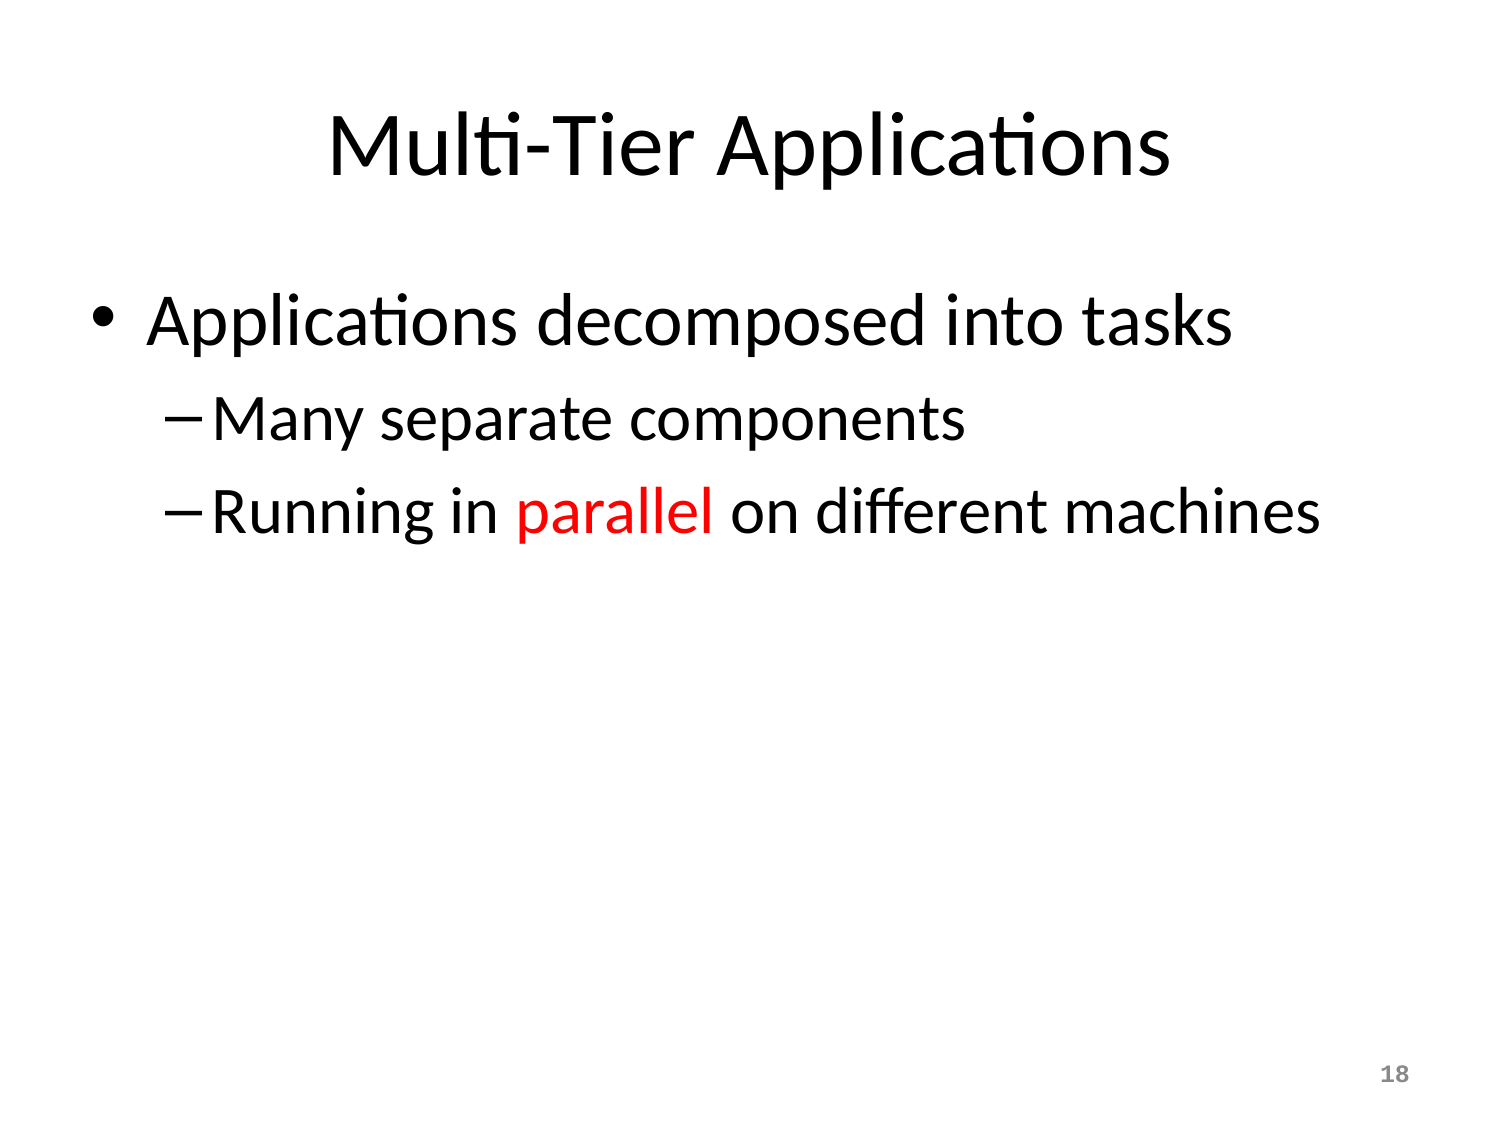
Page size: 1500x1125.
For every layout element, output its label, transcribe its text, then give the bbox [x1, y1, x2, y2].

slide_number 18 [1074, 1042, 1425, 1103]
list Applications decomposed into tasks Many separate components Running in parallel on different machines [75, 262, 1425, 1005]
title Multi-Tier Applications [75, 45, 1425, 233]
